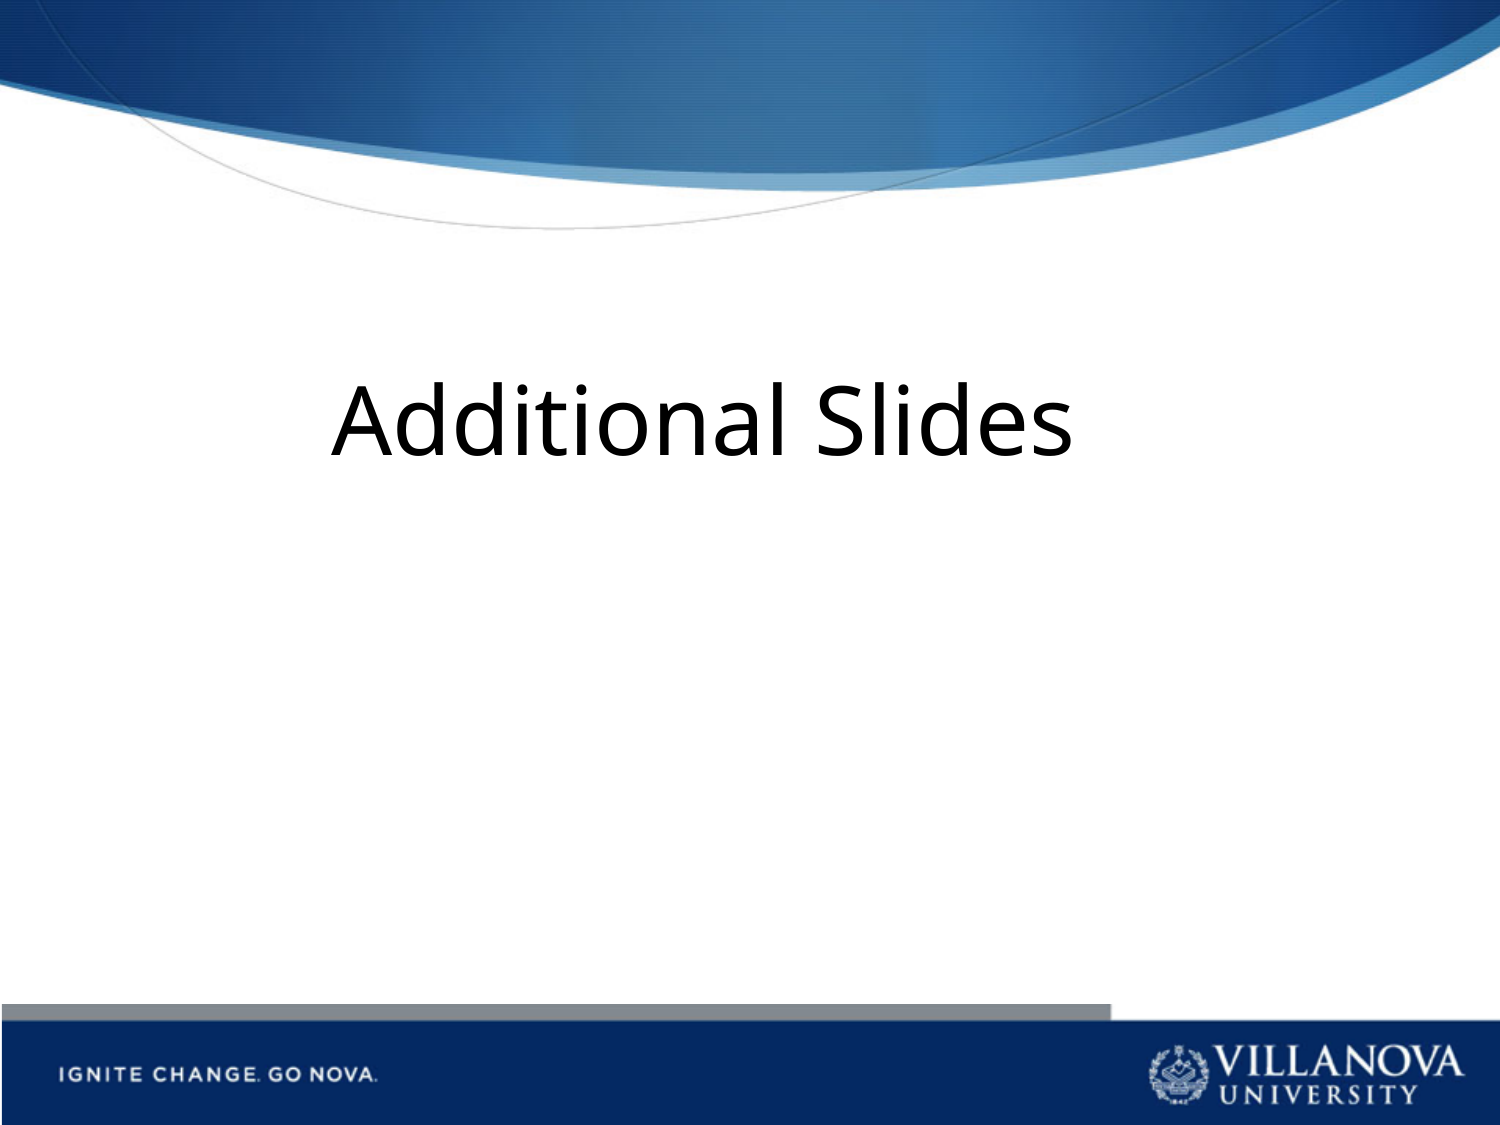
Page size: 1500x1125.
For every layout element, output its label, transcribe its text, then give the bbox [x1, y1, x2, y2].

title Additional Slides [28, 323, 1379, 511]
picture [0, 0, 1500, 1125]
